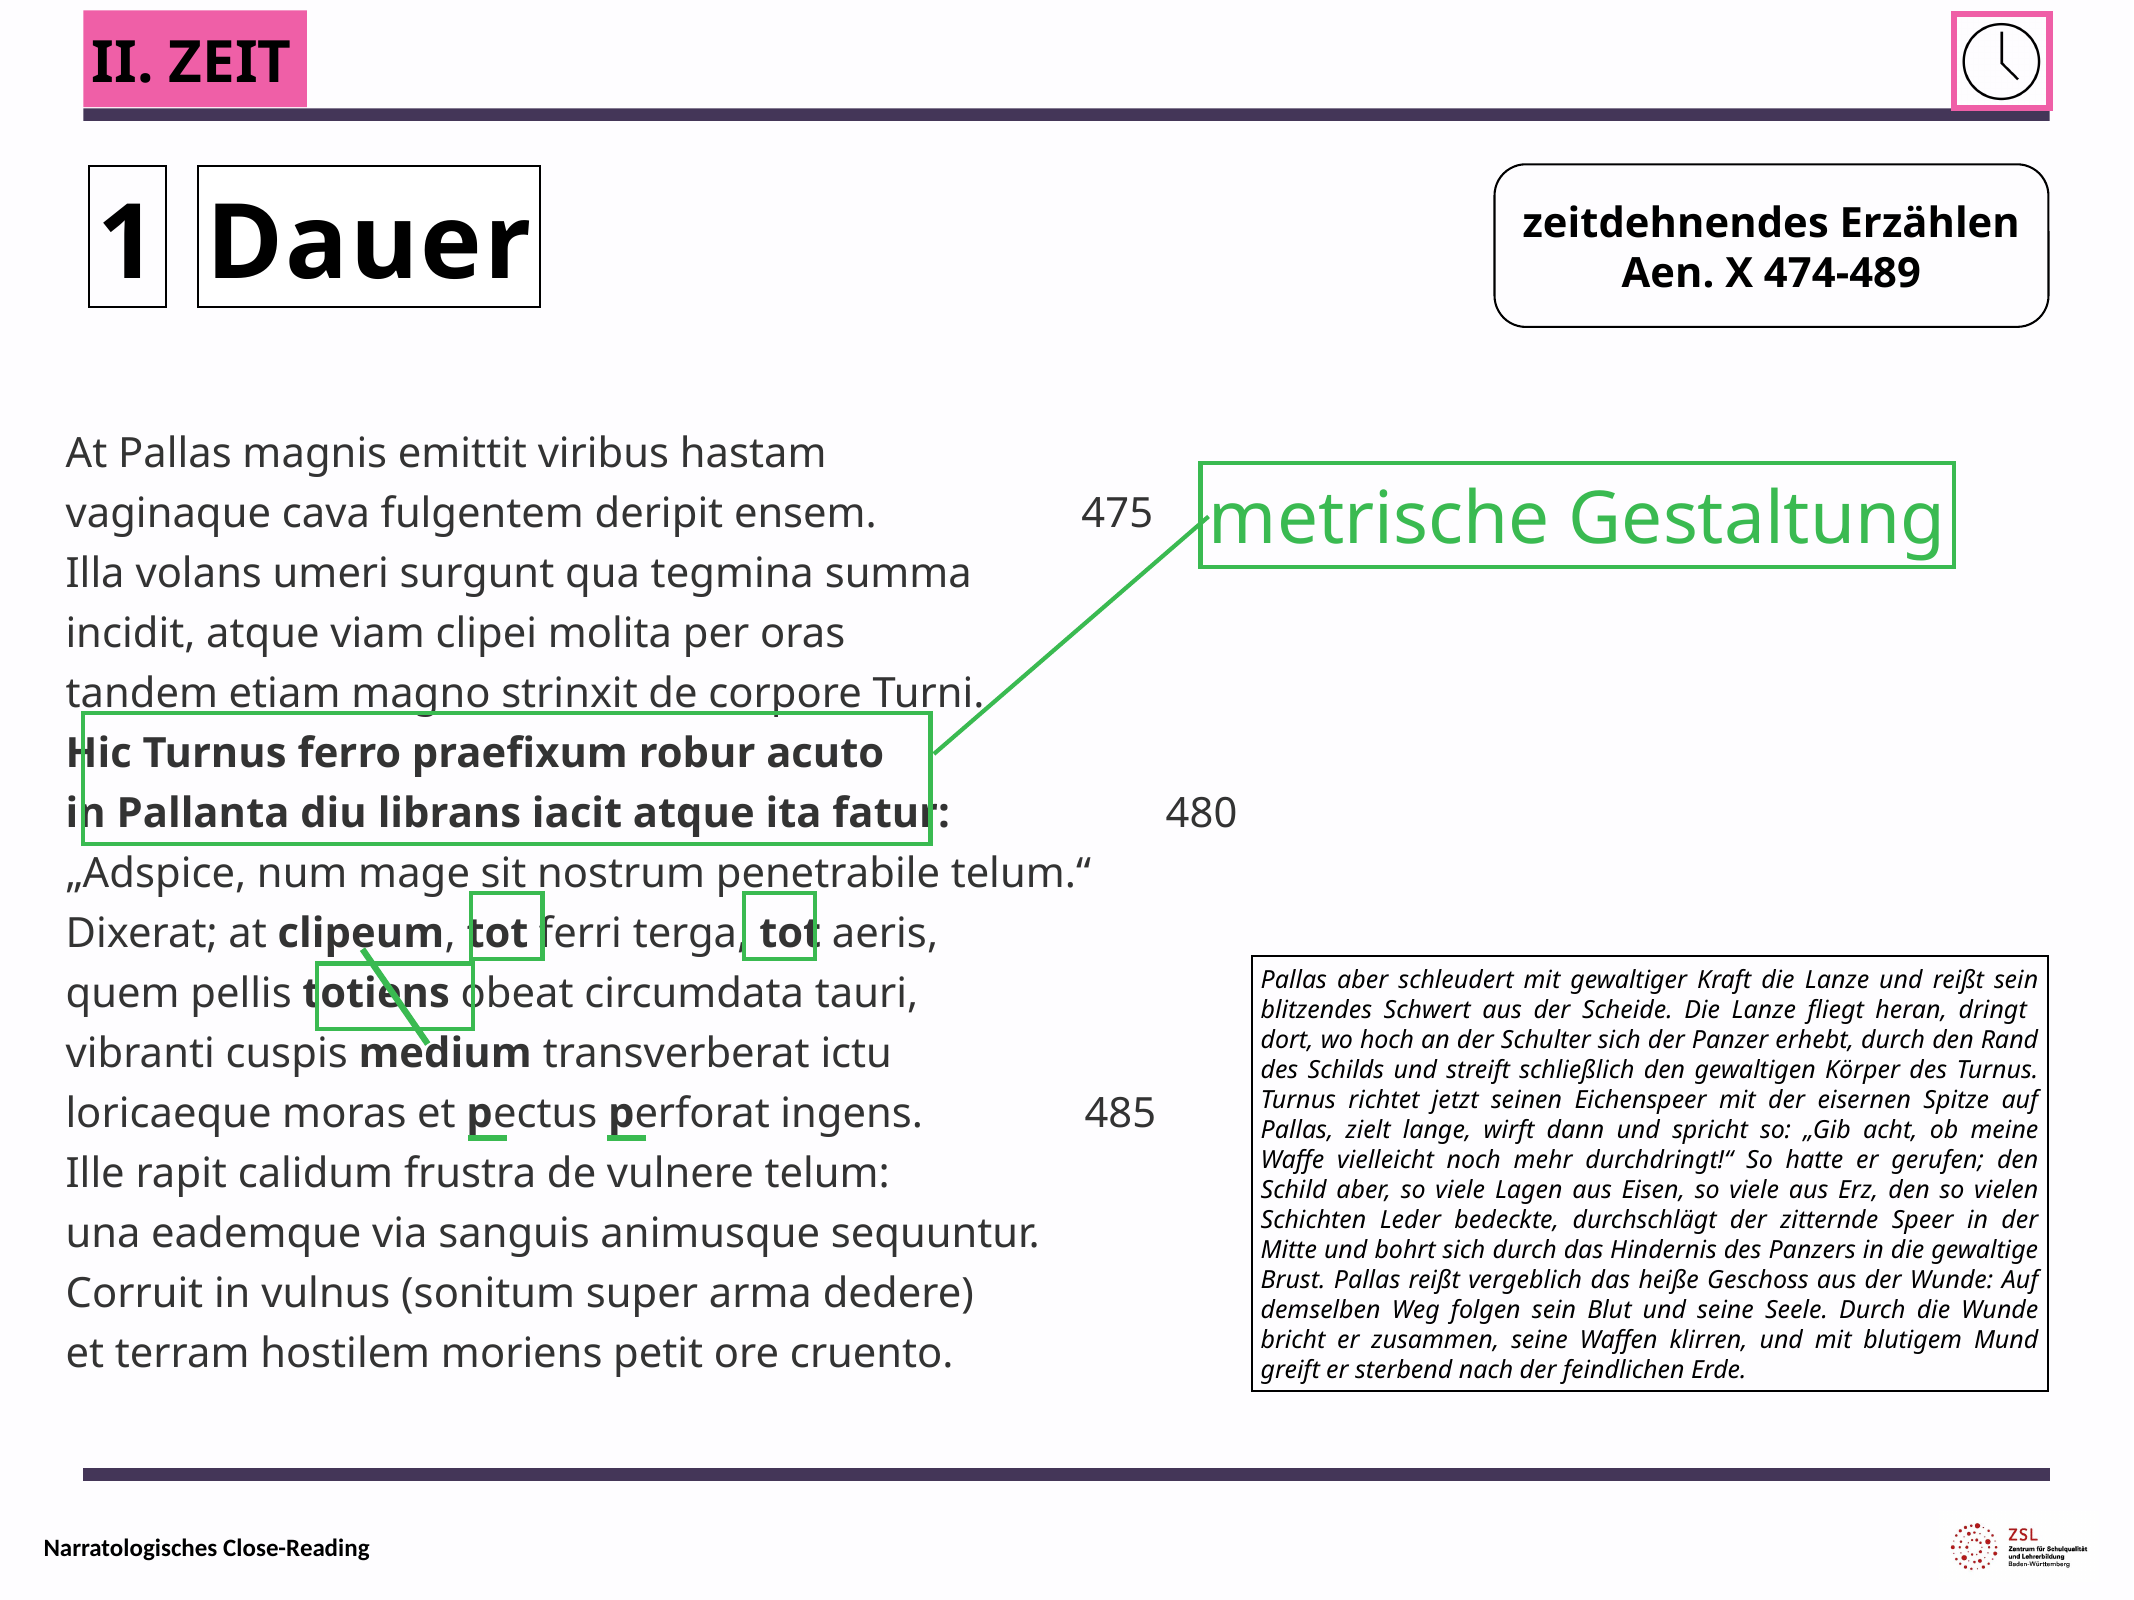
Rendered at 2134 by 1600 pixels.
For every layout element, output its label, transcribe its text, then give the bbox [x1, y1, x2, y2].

text_box [743, 893, 815, 960]
text_box Narratologisches Close-Reading [35, 1522, 379, 1570]
text_box At Pallas magnis emittit viribus hastam vaginaque cava fulgentem deripit ensem. 475 Illa volans umeri surgunt qua tegmina summa incidit, atque viam clipei molita per oras tandem etiam magno strinxit de corpore Turni. Hic Turnus ferro praefixum robur acuto in Pallanta diu librans iacit atque ita fatur: 480 „Adspice, num mage sit nostrum penetrabile telum.“ Dixerat; at clipeum, tot ferri terga, tot aeris, quem pellis totiens obeat circumdata tauri, vibranti cuspis medium transverberat ictu loricaeque moras et pectus perforat ingens. 485 Ille rapit calidum frustra de vulnere telum: una eademque via sanguis animusque sequuntur. Corruit in vulnus (sonitum super arma dedere) et terram hostilem moriens petit ore cruento. [57, 407, 1246, 1384]
picture [1956, 17, 2047, 106]
title II. ZEIT [82, 9, 308, 108]
text_box metrische Gestaltung [1200, 462, 1954, 567]
text_box zeitdehnendes Erzählen Aen. X 474-489 [1494, 164, 2049, 327]
text_box [317, 963, 473, 1030]
text_box Pallas aber schleudert mit gewaltiger Kraft die Lanze und reißt sein blitzendes Schwert aus der Scheide. Die Lanze fliegt heran, dringt dort, wo hoch an der Schulter sich der Panzer erhebt, durch den Rand des Schilds und streift schließlich den gewaltigen Körper des Turnus. Turnus richtet jetzt seinen Eichenspeer mit der eisernen Spitze auf Pallas, zielt lange, wirft dann und spricht so: „Gib acht, ob meine Waffe vielleicht noch mehr durchdringt!“ So hatte er gerufen; den Schild aber, so viele Lagen aus Eisen, so viele aus Erz, den so vielen Schichten Leder bedeckte, durchschlägt der zitternde Speer in der Mitte und bohrt sich durch das Hindernis des Panzers in die gewaltige Brust. Pallas reißt vergeblich das heiße Geschoss aus der Wunde: Auf demselben Weg folgen sein Blut und seine Seele. Durch die Wunde bricht er zusammen, seine Waffen klirren, und mit blutigem Mund greift er sterbend nach der feindlichen Erde. [1252, 955, 2049, 1392]
text_box 1 [88, 165, 166, 308]
text_box [83, 712, 931, 844]
picture [1938, 1510, 2099, 1582]
text_box [471, 893, 543, 960]
text_box Dauer [197, 165, 541, 308]
